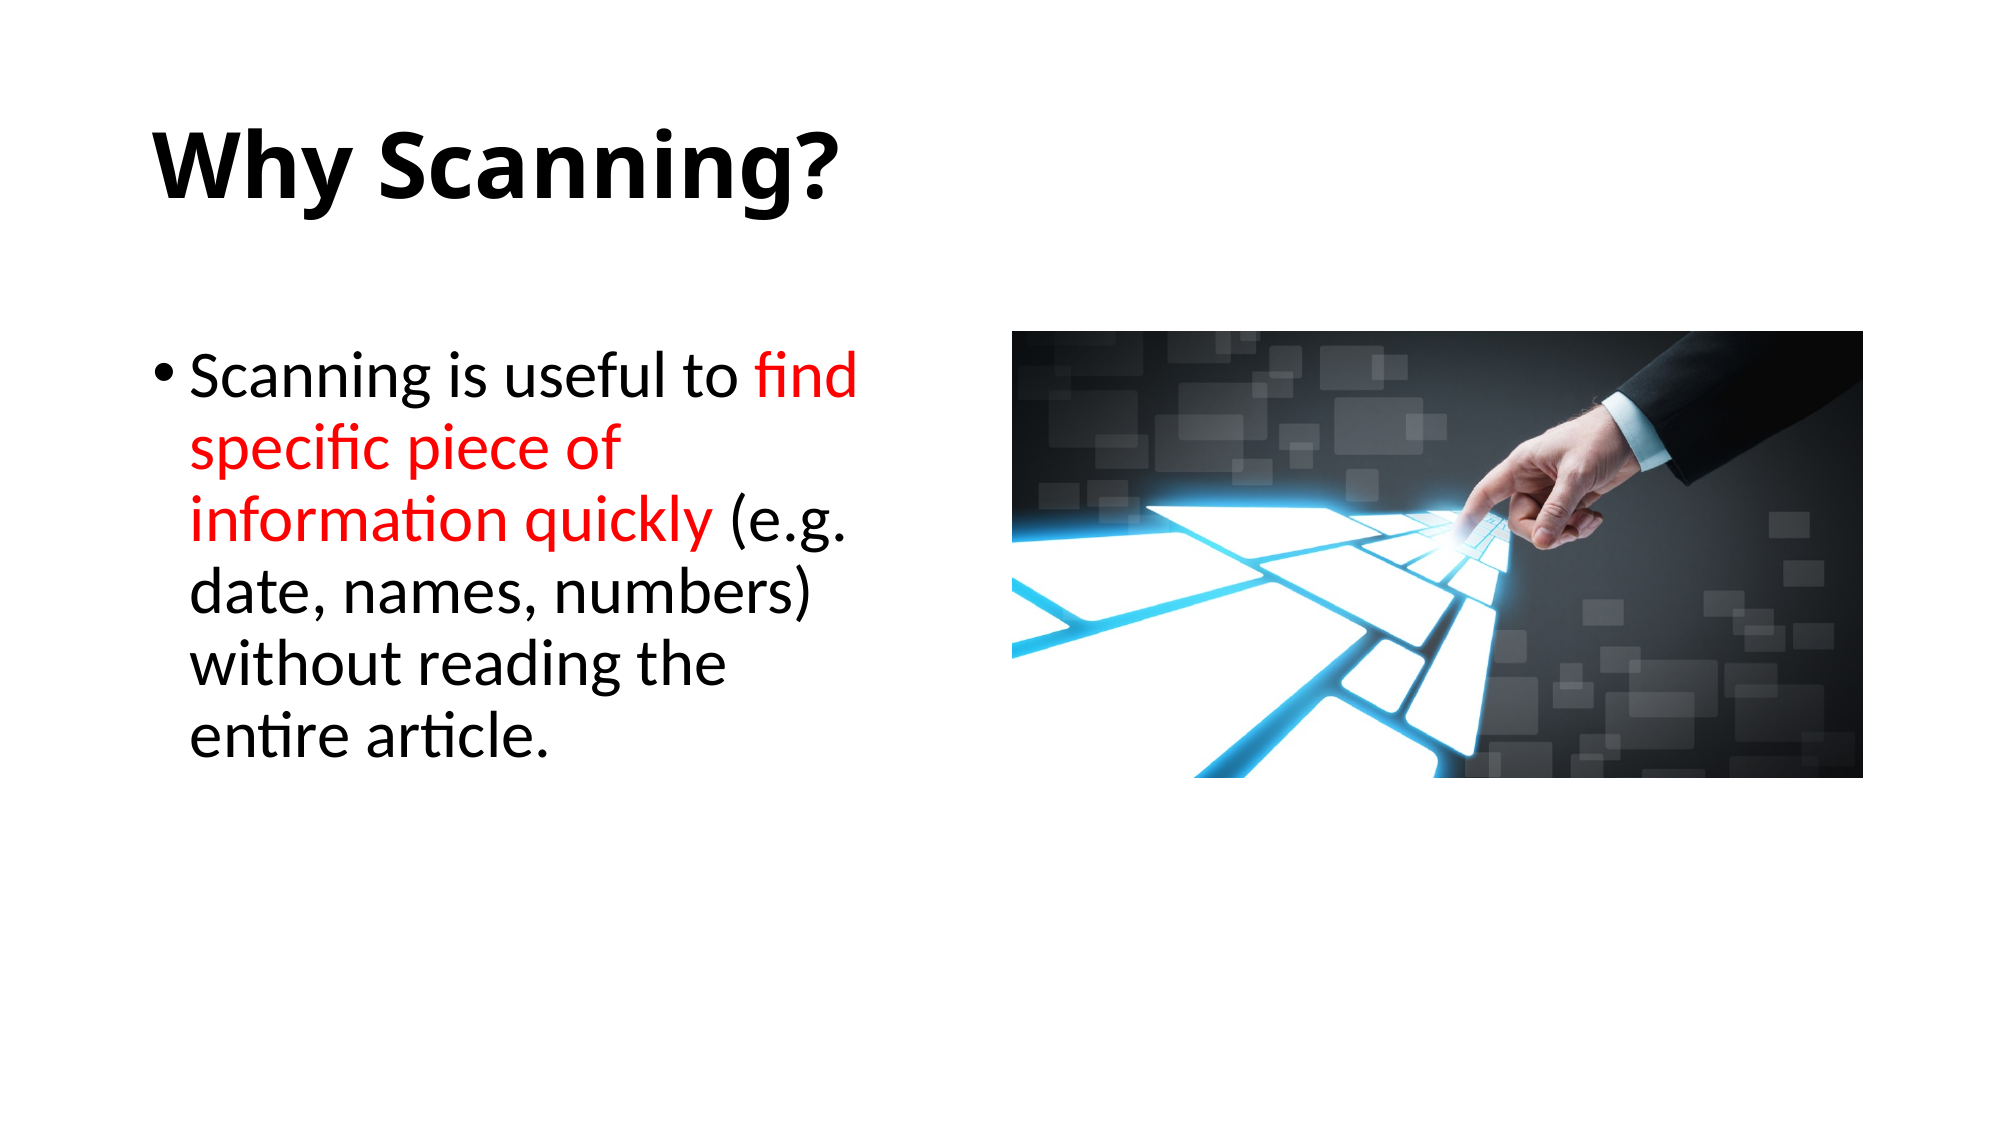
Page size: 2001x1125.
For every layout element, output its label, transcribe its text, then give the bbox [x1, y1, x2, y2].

title Why Scanning? [137, 59, 1863, 278]
list Scanning is useful to find specific piece of information quickly (e.g. date, names, numbers) without reading the entire article. [137, 332, 900, 1046]
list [1012, 331, 1863, 778]
